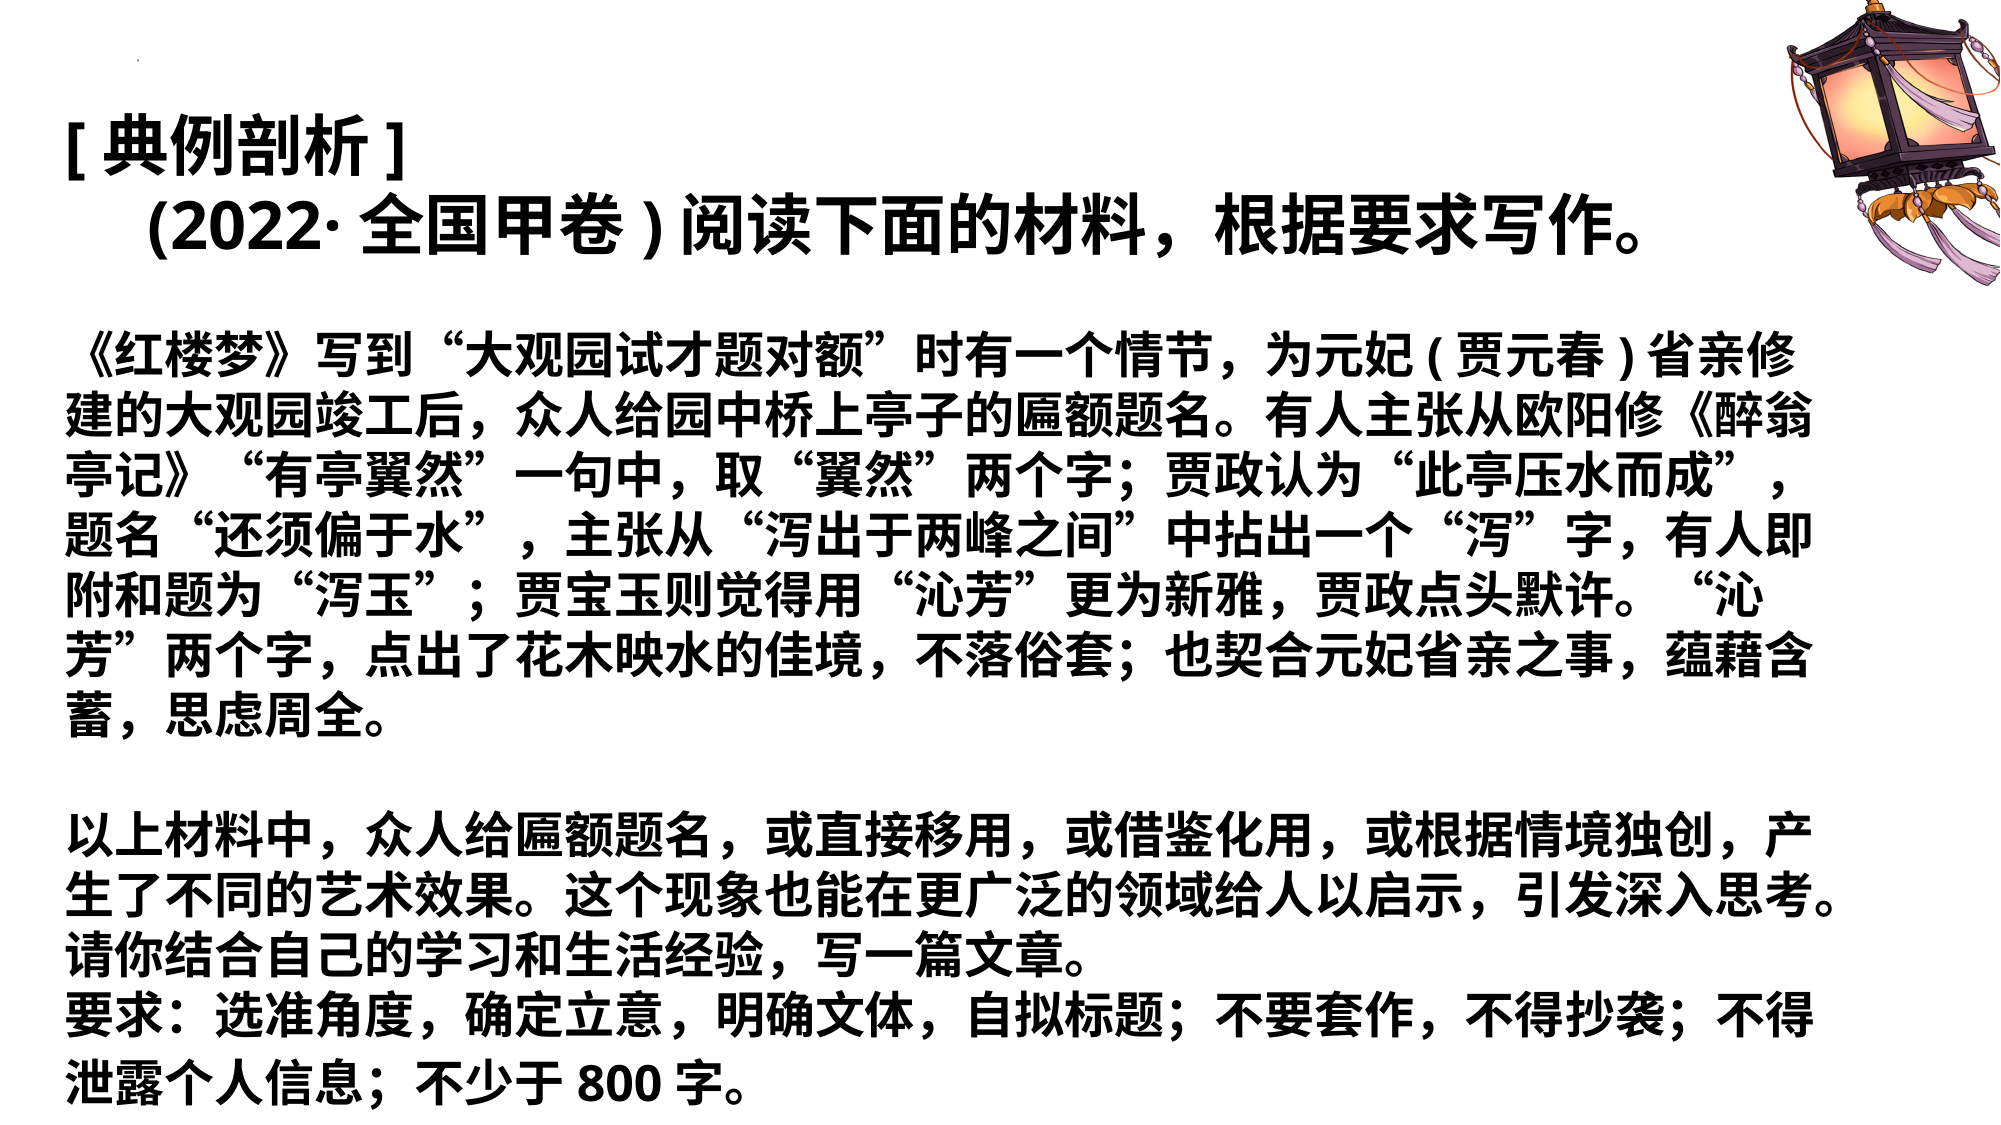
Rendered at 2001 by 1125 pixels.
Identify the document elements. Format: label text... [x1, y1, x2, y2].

picture [1785, 0, 2000, 286]
text_box [典例剖析] (2022·全国甲卷)阅读下面的材料，根据要求写作。 《红楼梦》写到“大观园试才题对额”时有一个情节，为元妃(贾元春)省亲修建的大观园竣工后，众人给园中桥上亭子的匾额题名。有人主张从欧阳修《醉翁亭记》“有亭翼然”一句中，取“翼然”两个字；贾政认为“此亭压水而成”，题名“还须偏于水”，主张从“泻出于两峰之间”中拈出一个“泻”字，有人即附和题为“泻玉”；贾宝玉则觉得用“沁芳”更为新雅，贾政点头默许。“沁芳”两个字，点出了花木映水的佳境，不落俗套；也契合元妃省亲之事，蕴藉含蓄，思虑周全。 以上材料中，众人给匾额题名，或直接移用，或借鉴化用，或根据情境独创，产生了不同的艺术效果。这个现象也能在更广泛的领域给人以启示，引发深入思考。请你结合自己的学习和生活经验，写一篇文章。 要求：选准角度，确定立意，明确文体，自拟标题；不要套作，不得抄袭；不得泄露个人信息；不少于800字。 [50, 95, 1839, 1121]
